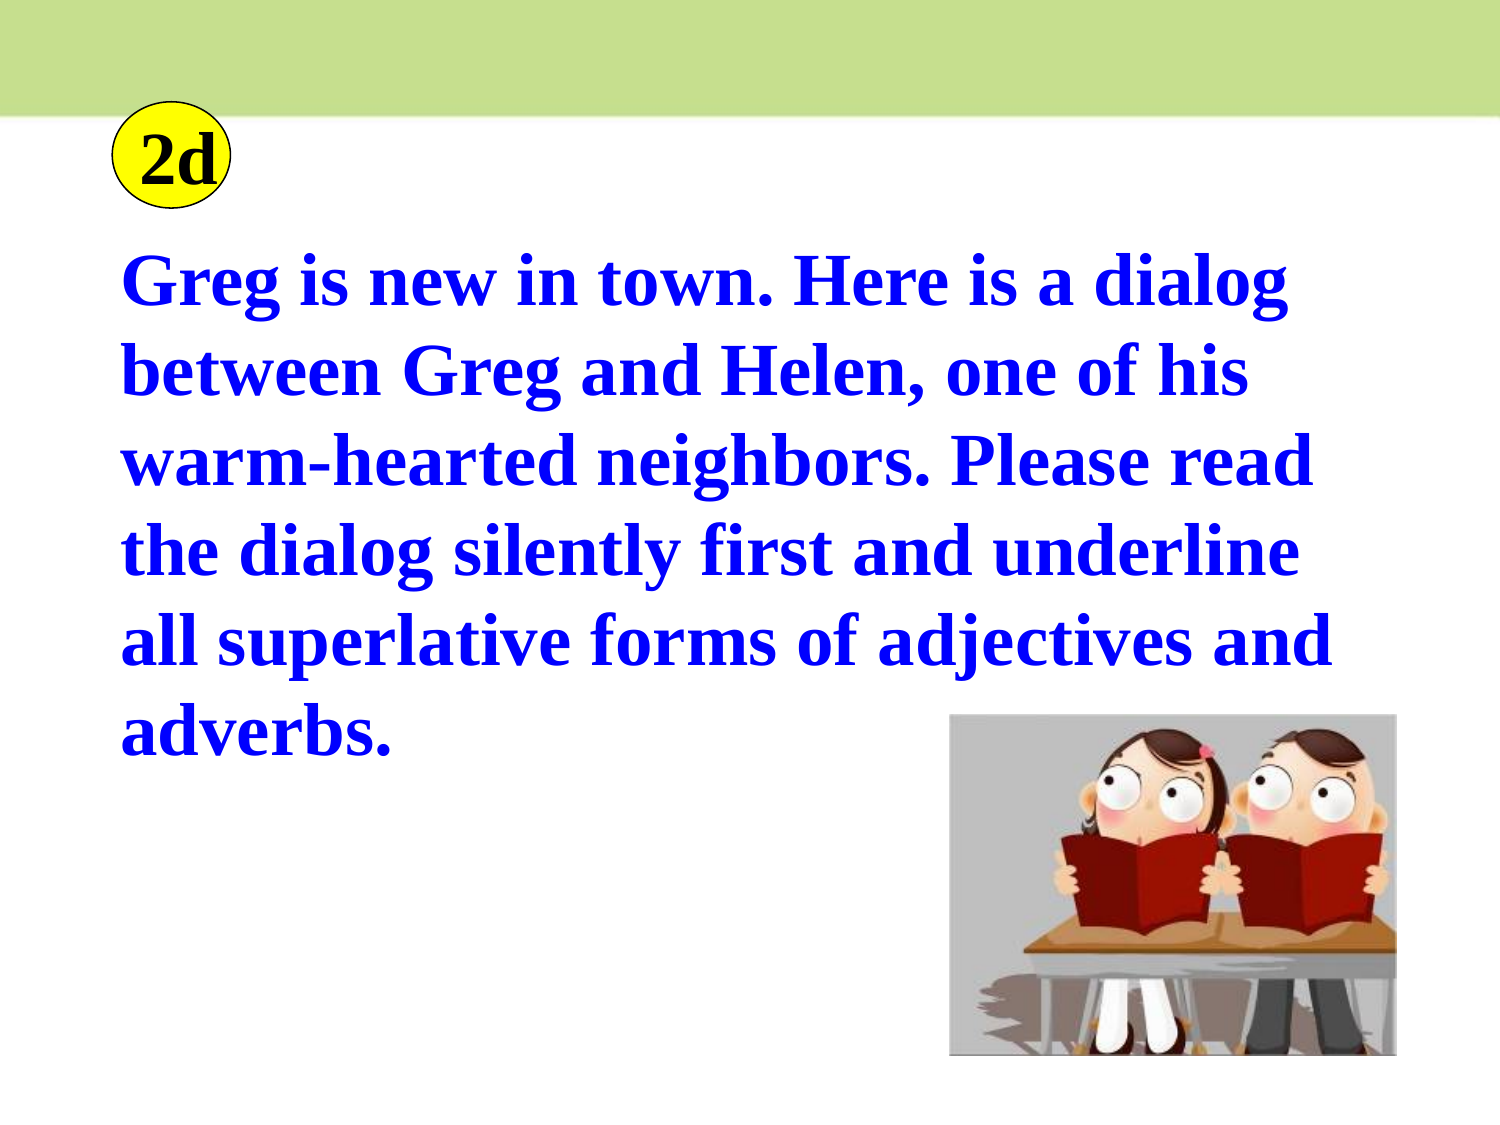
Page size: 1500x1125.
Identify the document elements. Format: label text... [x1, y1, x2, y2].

picture [0, 0, 1500, 1125]
text_box Greg is new in town. Here is a dialog between Greg and Helen, one of his warm-hearted neighbors. Please read the dialog silently first and underline all superlative forms of adjectives and adverbs. [105, 222, 1383, 778]
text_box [111, 101, 234, 209]
